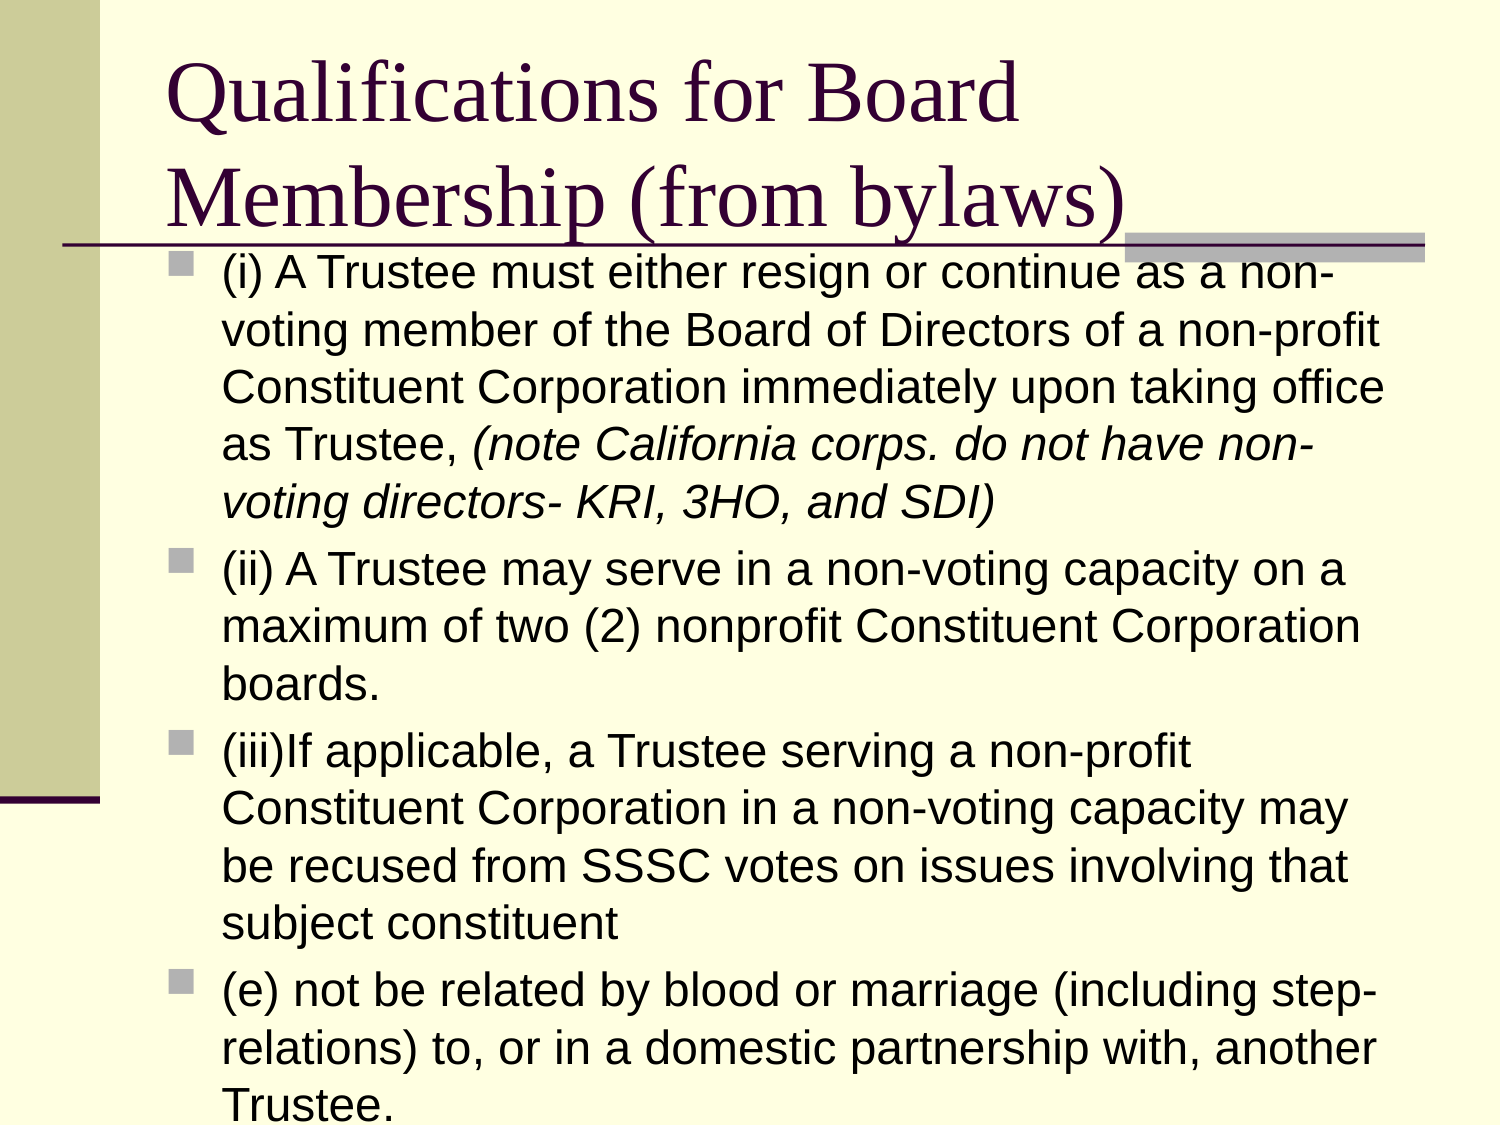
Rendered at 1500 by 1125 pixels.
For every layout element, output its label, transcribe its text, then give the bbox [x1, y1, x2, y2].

title Qualifications for Board Membership (from bylaws) [150, 45, 1425, 233]
list (i) A Trustee must either resign or continue as a non-voting member of the Board of Directors of a non-profit Constituent Corporation immediately upon taking office as Trustee, (note California corps. do not have non-voting directors- KRI, 3HO, and SDI) (ii) A Trustee may serve in a non-voting capacity on a maximum of two (2) nonprofit Constituent Corporation boards. (iii)If applicable, a Trustee serving a non-profit Constituent Corporation in a non-voting capacity may be recused from SSSC votes on issues involving that subject constituent (e) not be related by blood or marriage (including step-relations) to, or in a domestic partnership with, another Trustee. [150, 233, 1425, 1006]
